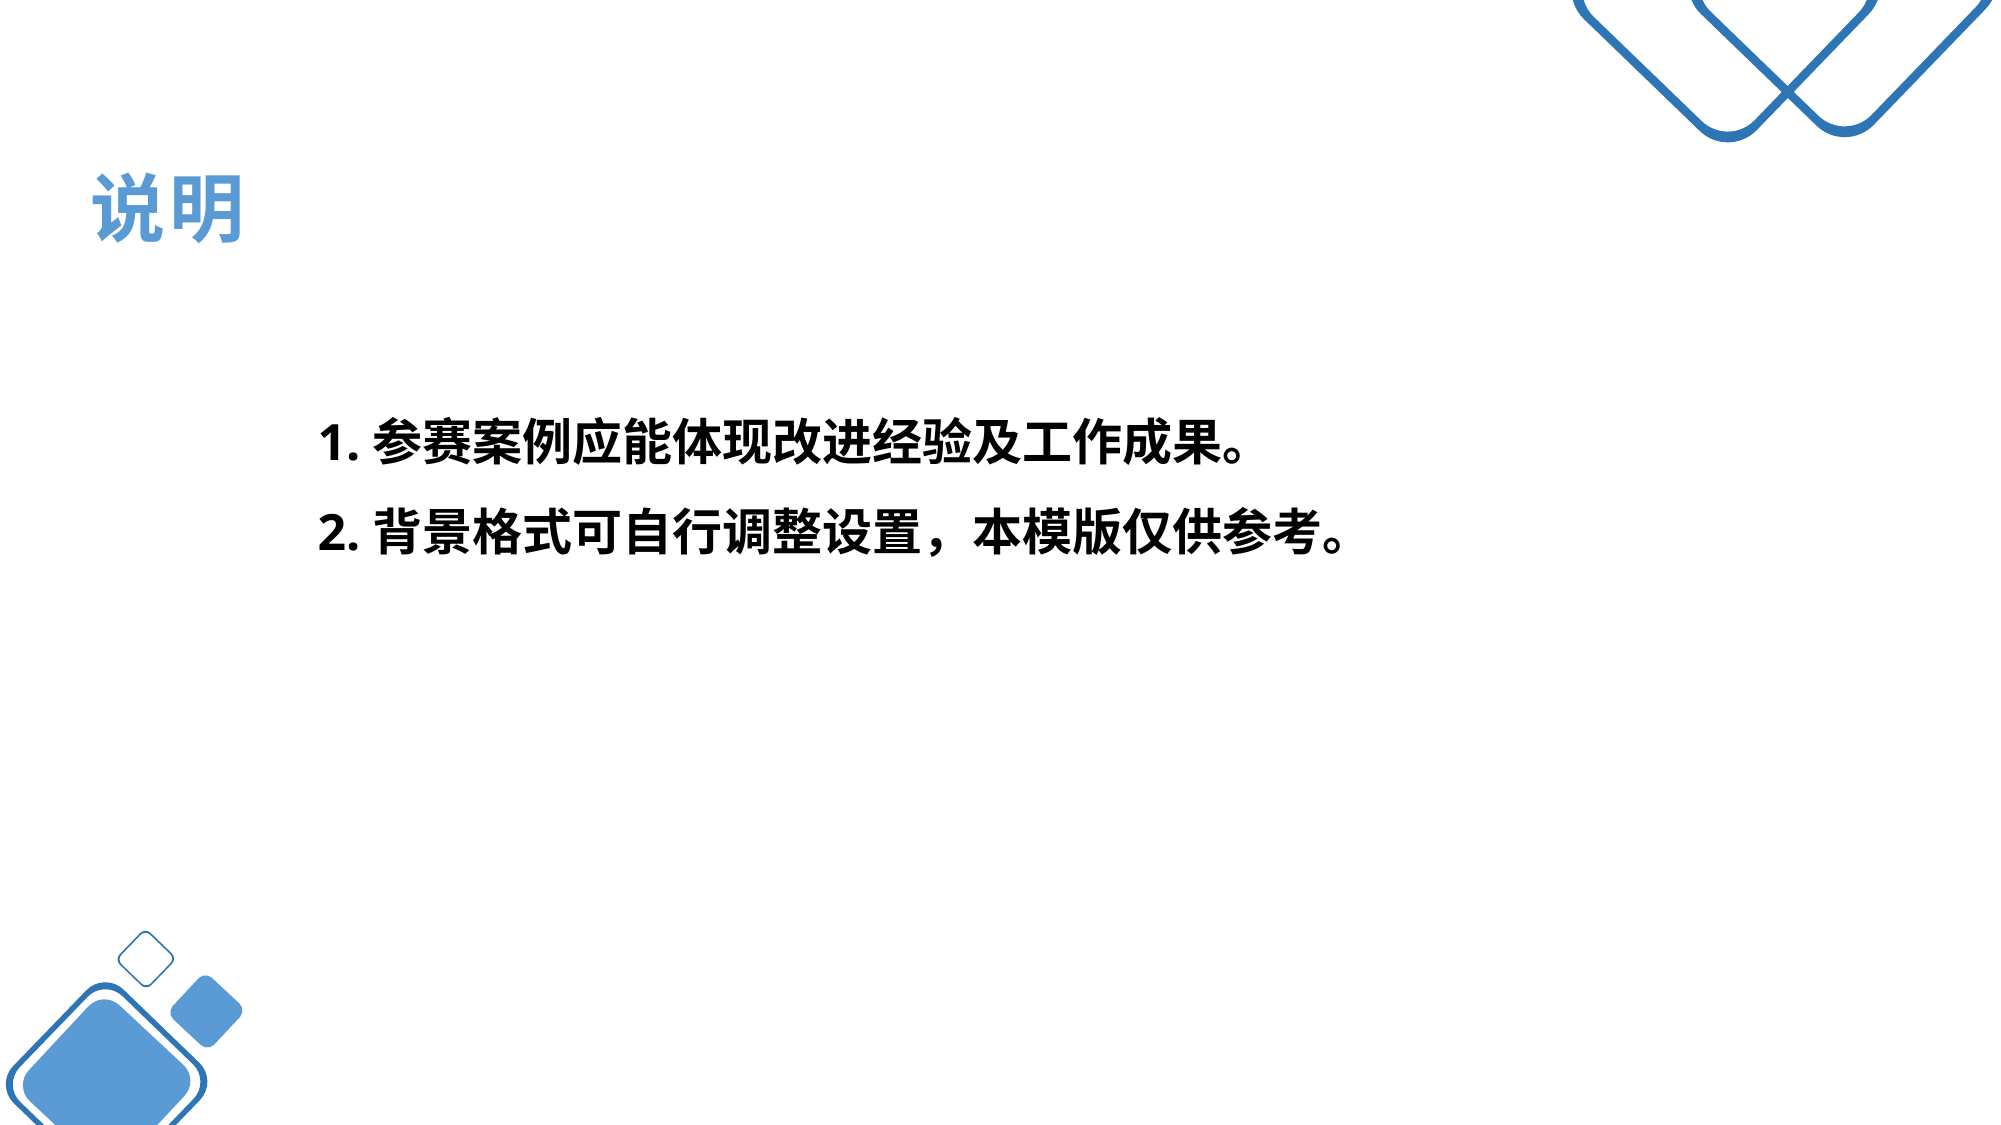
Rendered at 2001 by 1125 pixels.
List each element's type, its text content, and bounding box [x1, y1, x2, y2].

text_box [27, 936, 235, 1125]
title 说明 [75, 123, 1764, 301]
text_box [1612, 0, 1950, 113]
text_box 1.参赛案例应能体现改进经验及工作成果。 2.背景格式可自行调整设置，本模版仅供参考。 [303, 373, 1509, 569]
